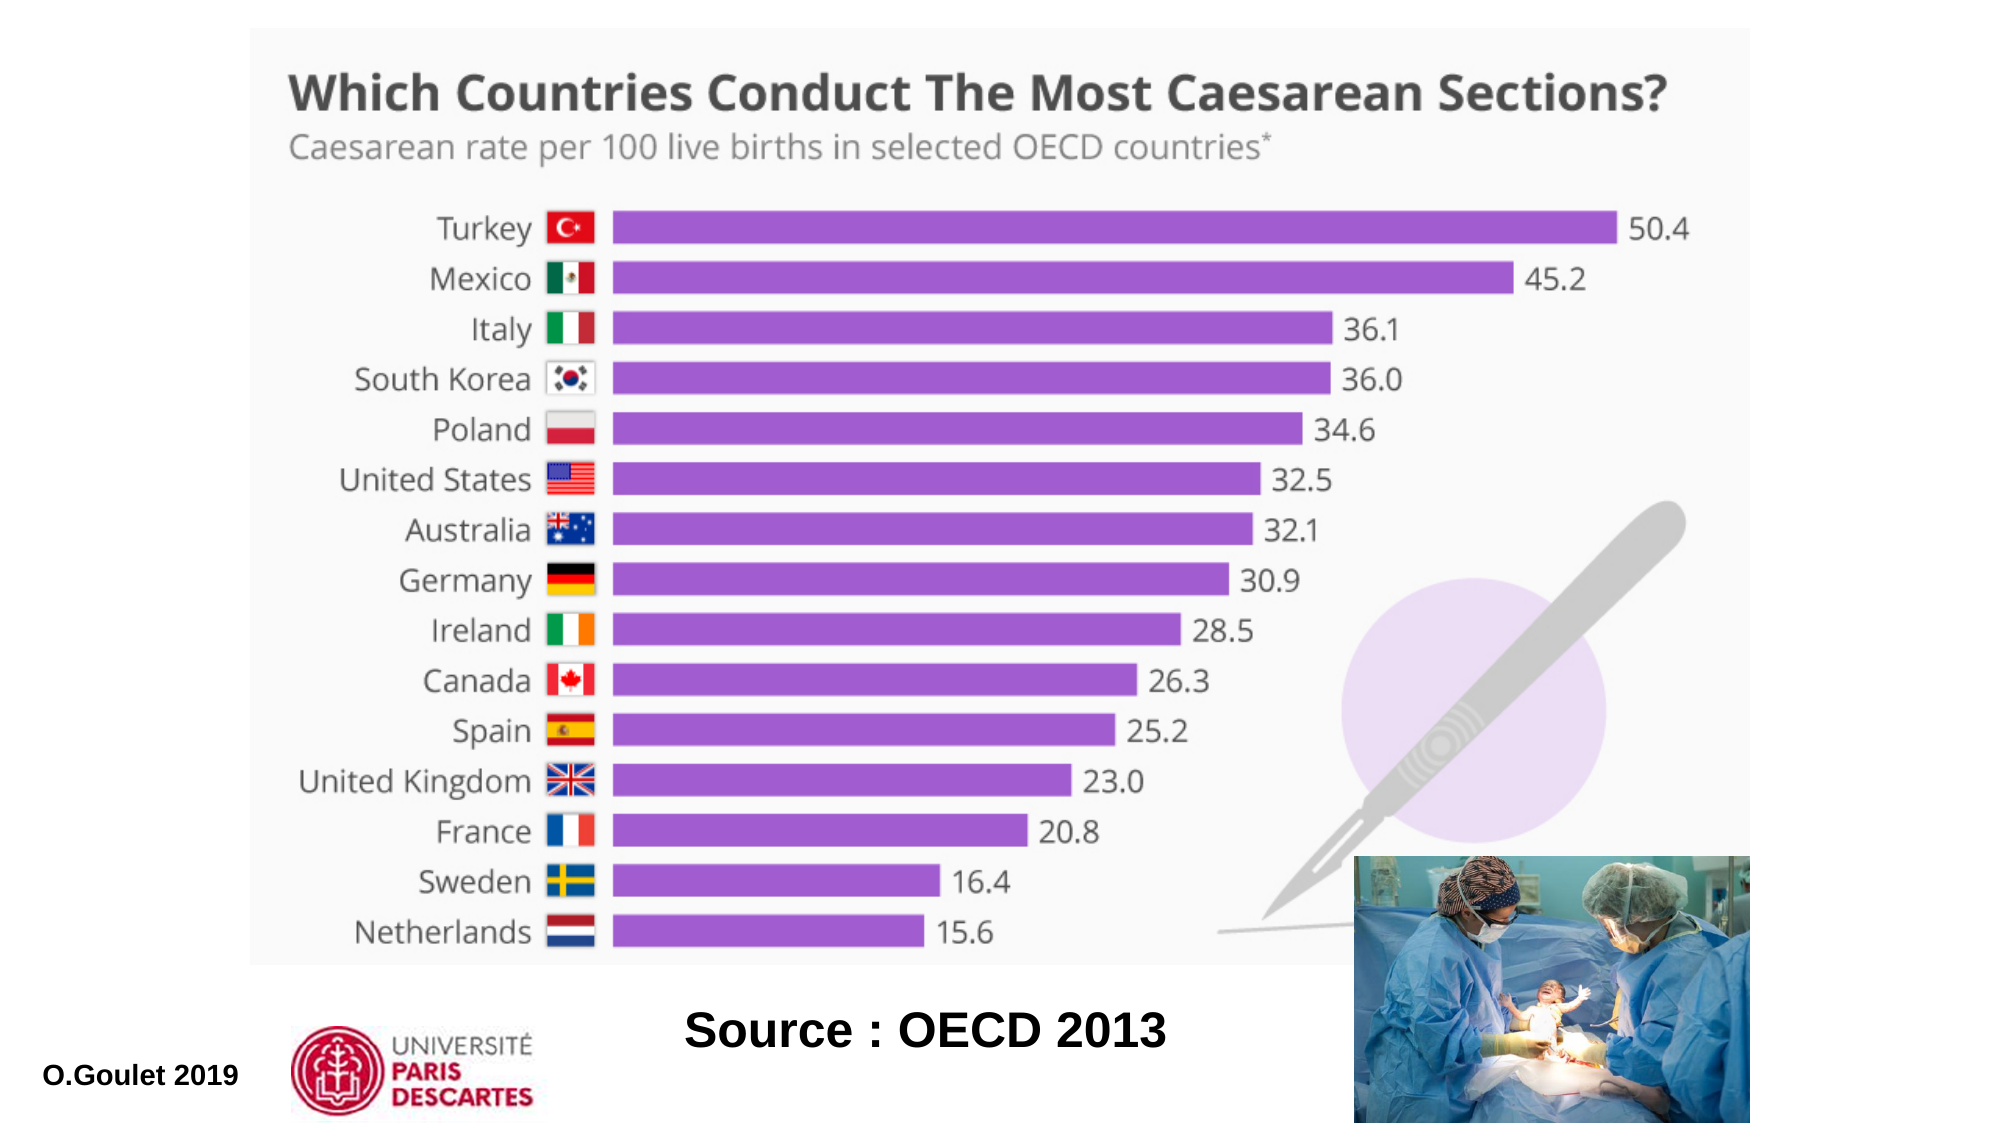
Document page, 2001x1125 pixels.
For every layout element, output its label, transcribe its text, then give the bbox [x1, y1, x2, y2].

picture [284, 1020, 548, 1125]
text_box O.Goulet 2019 [27, 1048, 255, 1100]
picture [249, 27, 1751, 1123]
text_box Source : OECD 2013 [669, 989, 1188, 1066]
